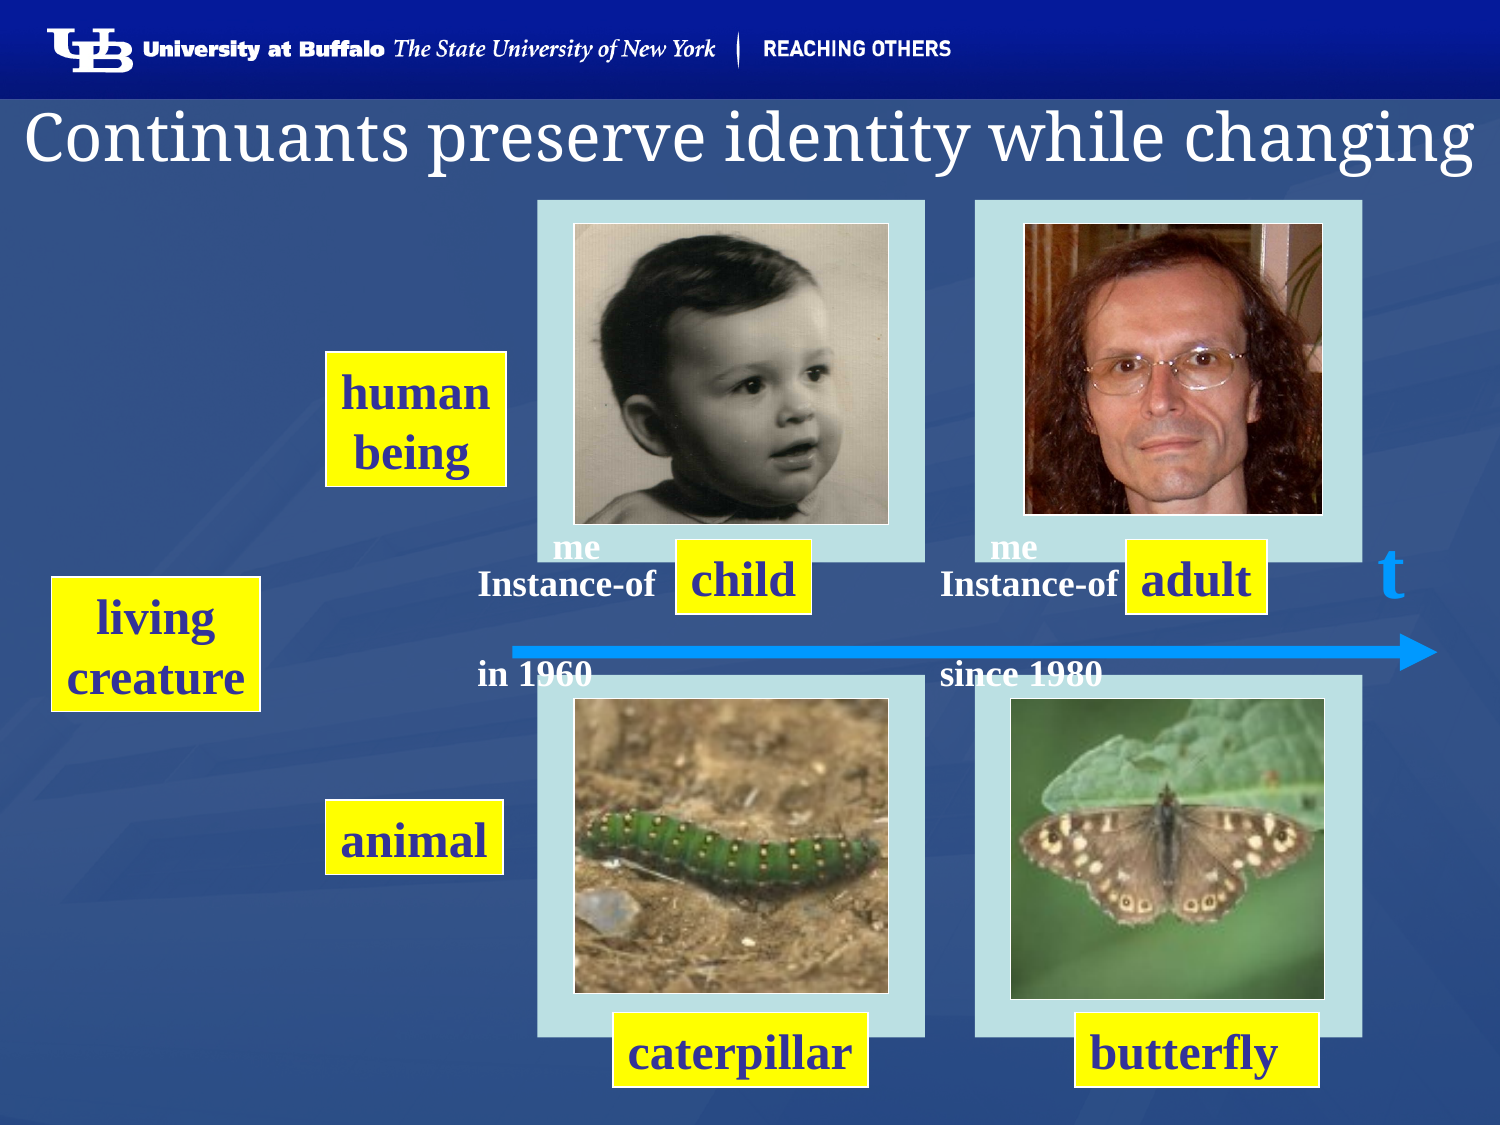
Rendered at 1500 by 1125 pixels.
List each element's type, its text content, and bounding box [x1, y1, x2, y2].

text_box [324, 722, 1363, 1090]
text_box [49, 351, 1438, 714]
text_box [974, 199, 1363, 350]
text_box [924, 514, 1269, 658]
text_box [462, 514, 813, 658]
title Continuants preserve identity while changing [0, 87, 1500, 213]
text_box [537, 199, 926, 350]
picture [0, 0, 1500, 87]
